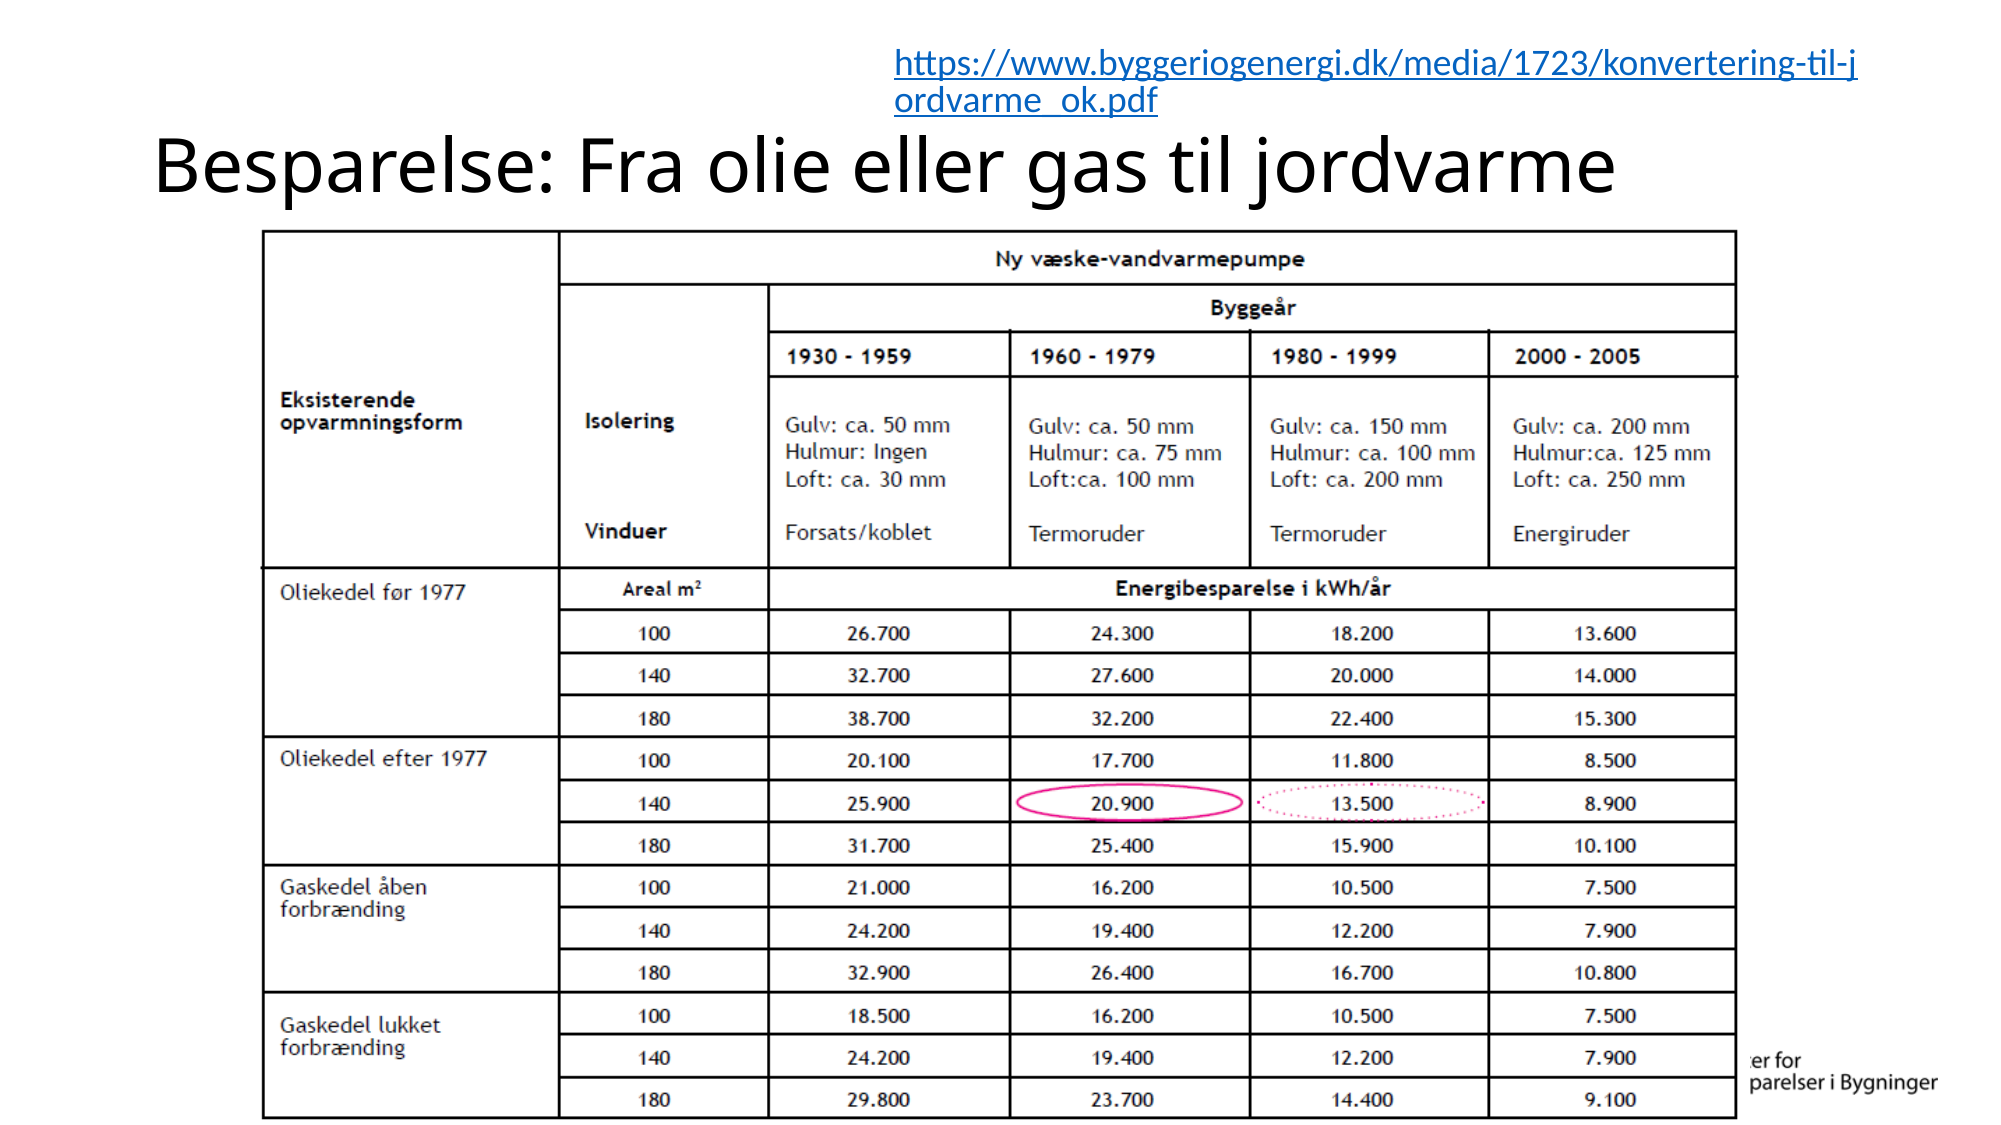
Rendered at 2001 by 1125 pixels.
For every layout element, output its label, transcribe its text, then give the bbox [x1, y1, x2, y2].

text_box https://www.byggeriogenergi.dk/media/1723/konvertering-til-jordvarme_ok.pdf [879, 30, 1889, 90]
picture [244, 212, 1938, 1125]
title Besparelse: Fra olie eller gas til jordvarme [137, 59, 1863, 278]
